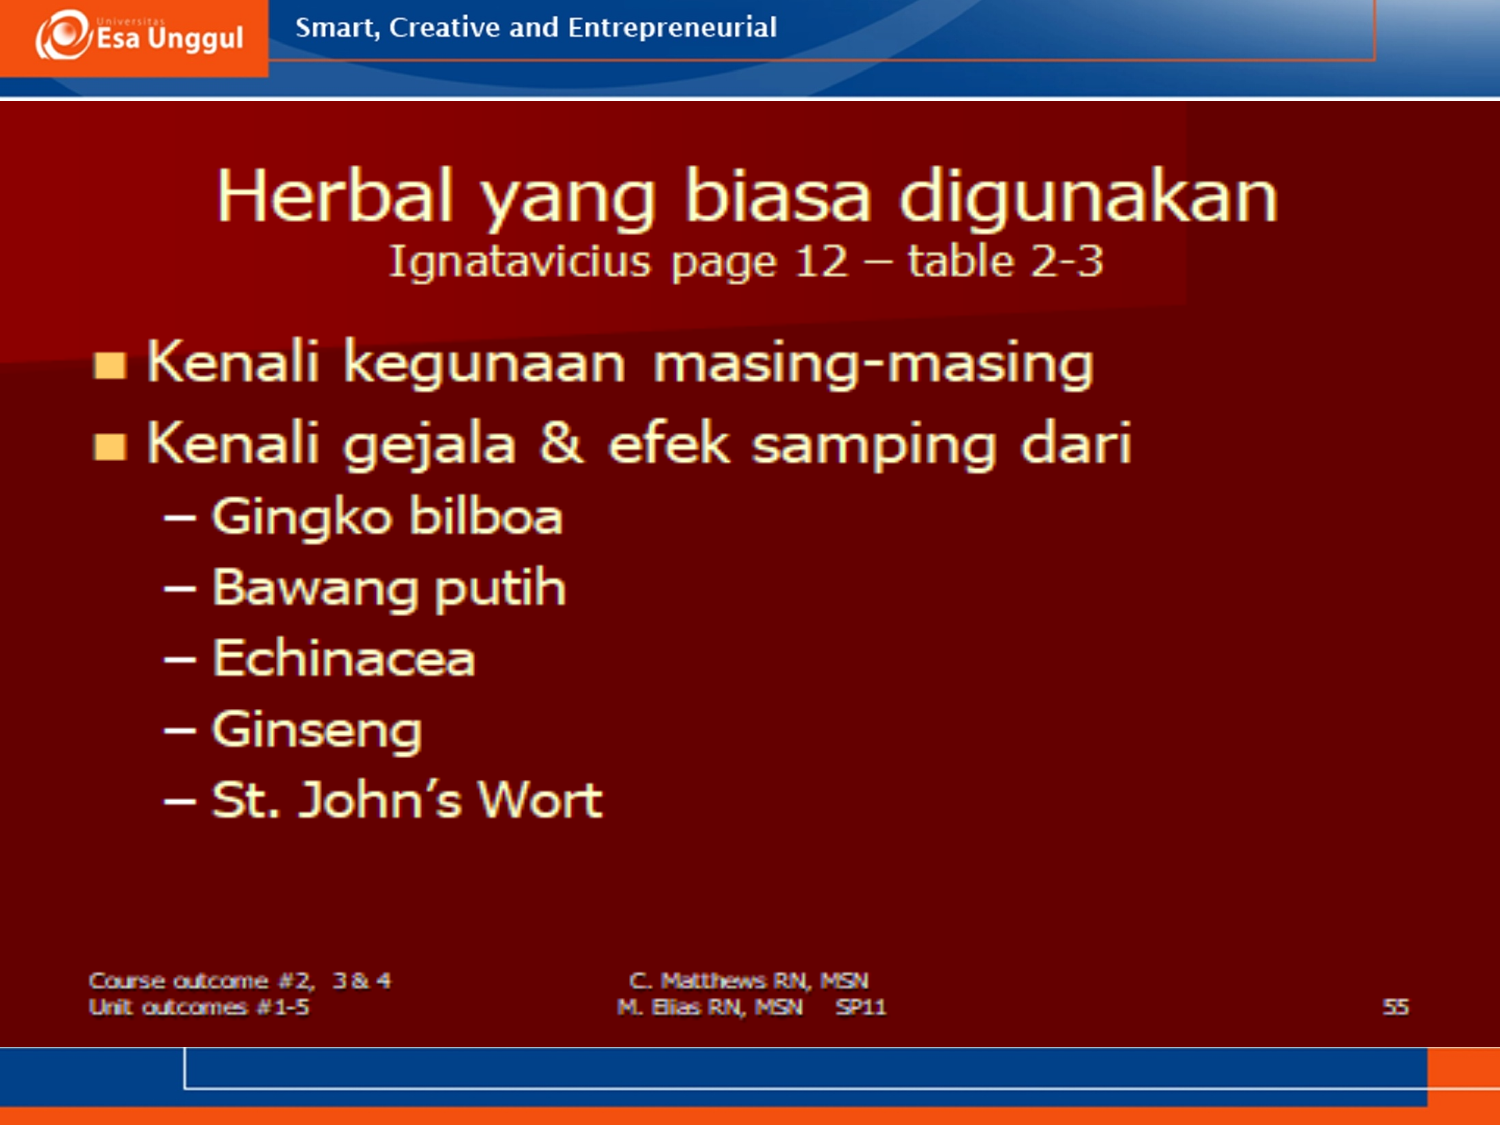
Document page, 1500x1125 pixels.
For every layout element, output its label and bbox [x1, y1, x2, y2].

list [0, 101, 1500, 1047]
picture [0, 1047, 1500, 1125]
picture [0, 0, 1500, 101]
